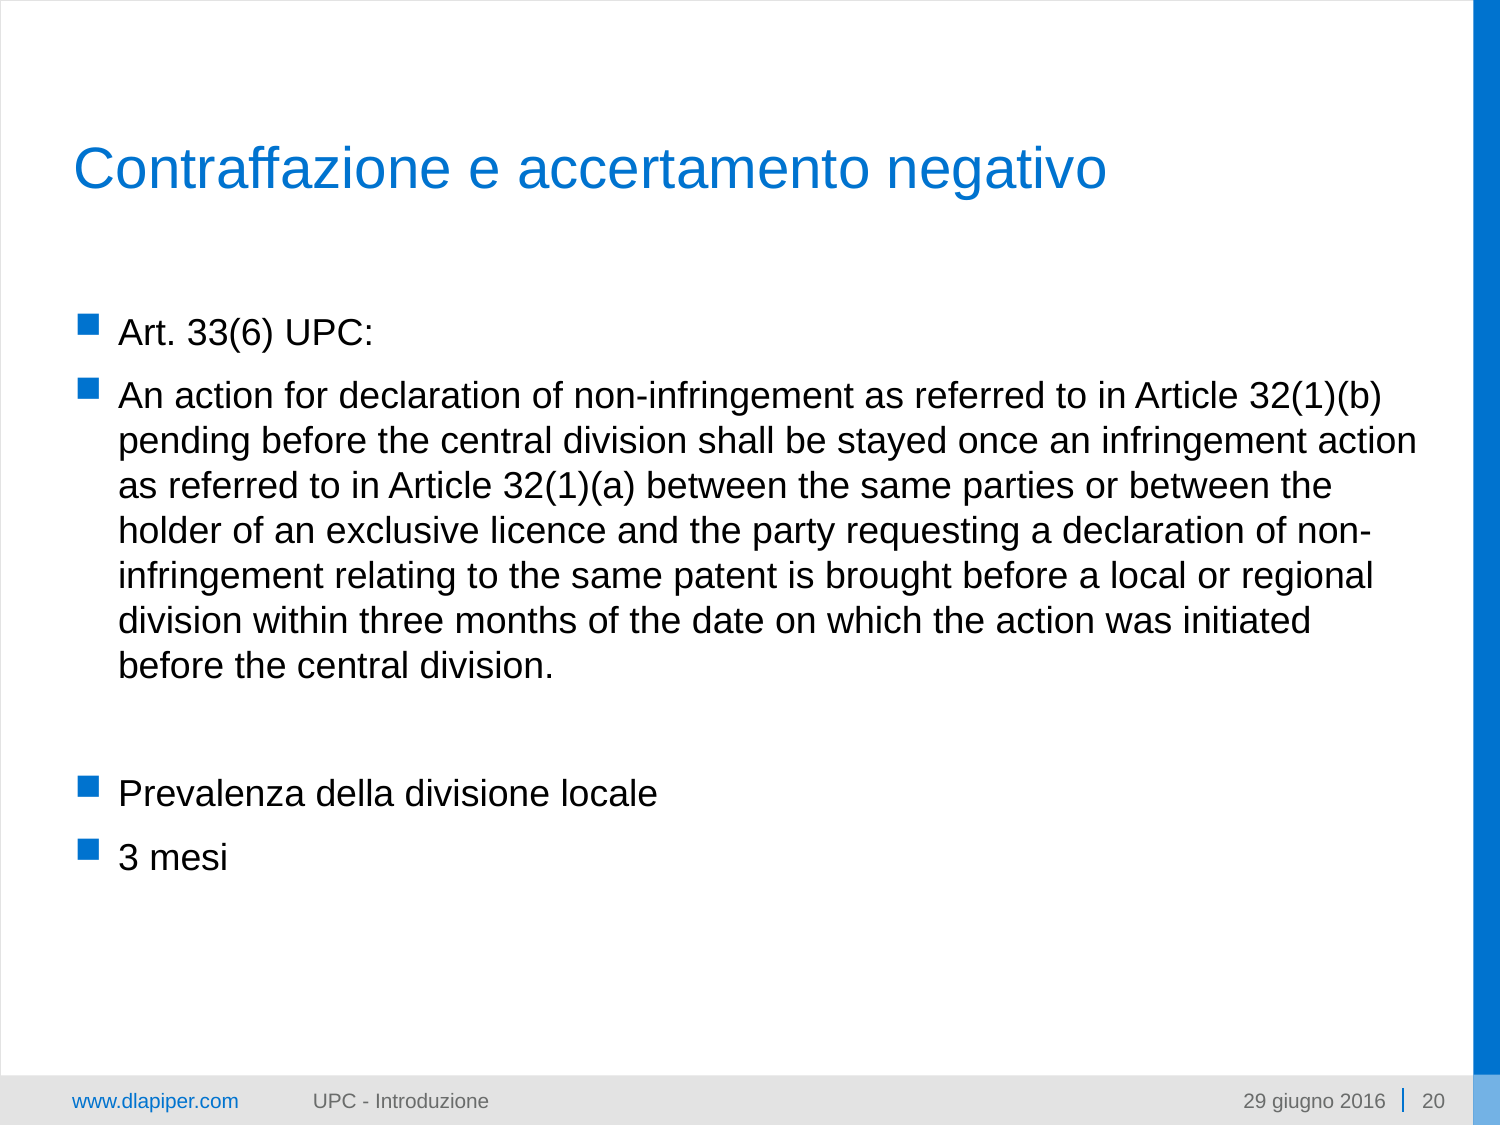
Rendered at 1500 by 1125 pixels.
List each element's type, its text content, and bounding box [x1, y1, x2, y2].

list Art. 33(6) UPC: An action for declaration of non-infringement as referred to in Article 32(1)(b) pending before the central division shall be stayed once an infringement action as referred to in Article 32(1)(a) between the same parties or between the holder of an exclusive licence and the party requesting a declaration of non-infringement relating to the same patent is brought before a local or regional division within three months of the date on which the action was initiated before the central division. Prevalenza della divisione locale 3 mesi [73, 307, 1427, 1064]
title Contraffazione e accertamento negativo [73, 47, 1427, 296]
